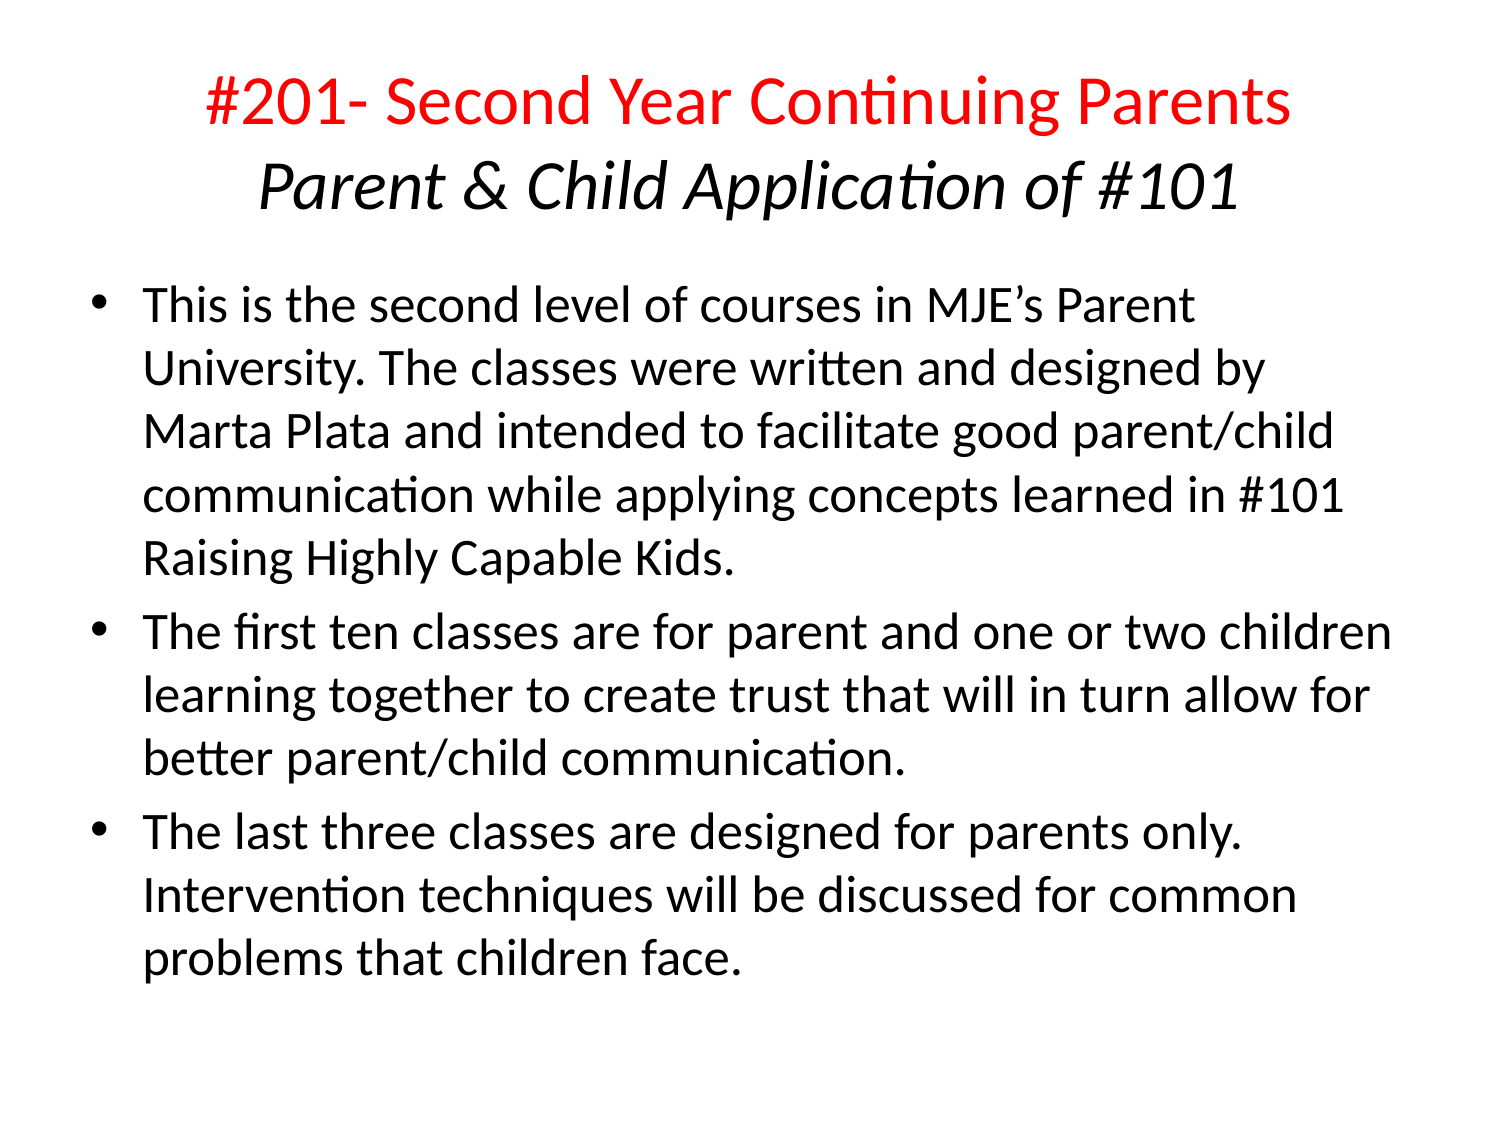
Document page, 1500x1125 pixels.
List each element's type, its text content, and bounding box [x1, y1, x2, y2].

title #201- Second Year Continuing Parents Parent & Child Application of #101 [75, 45, 1425, 233]
list This is the second level of courses in MJE’s Parent University. The classes were written and designed by Marta Plata and intended to facilitate good parent/child communication while applying concepts learned in #101 Raising Highly Capable Kids. The first ten classes are for parent and one or two children learning together to create trust that will in turn allow for better parent/child communication. The last three classes are designed for parents only. Intervention techniques will be discussed for common problems that children face. [75, 262, 1425, 1005]
